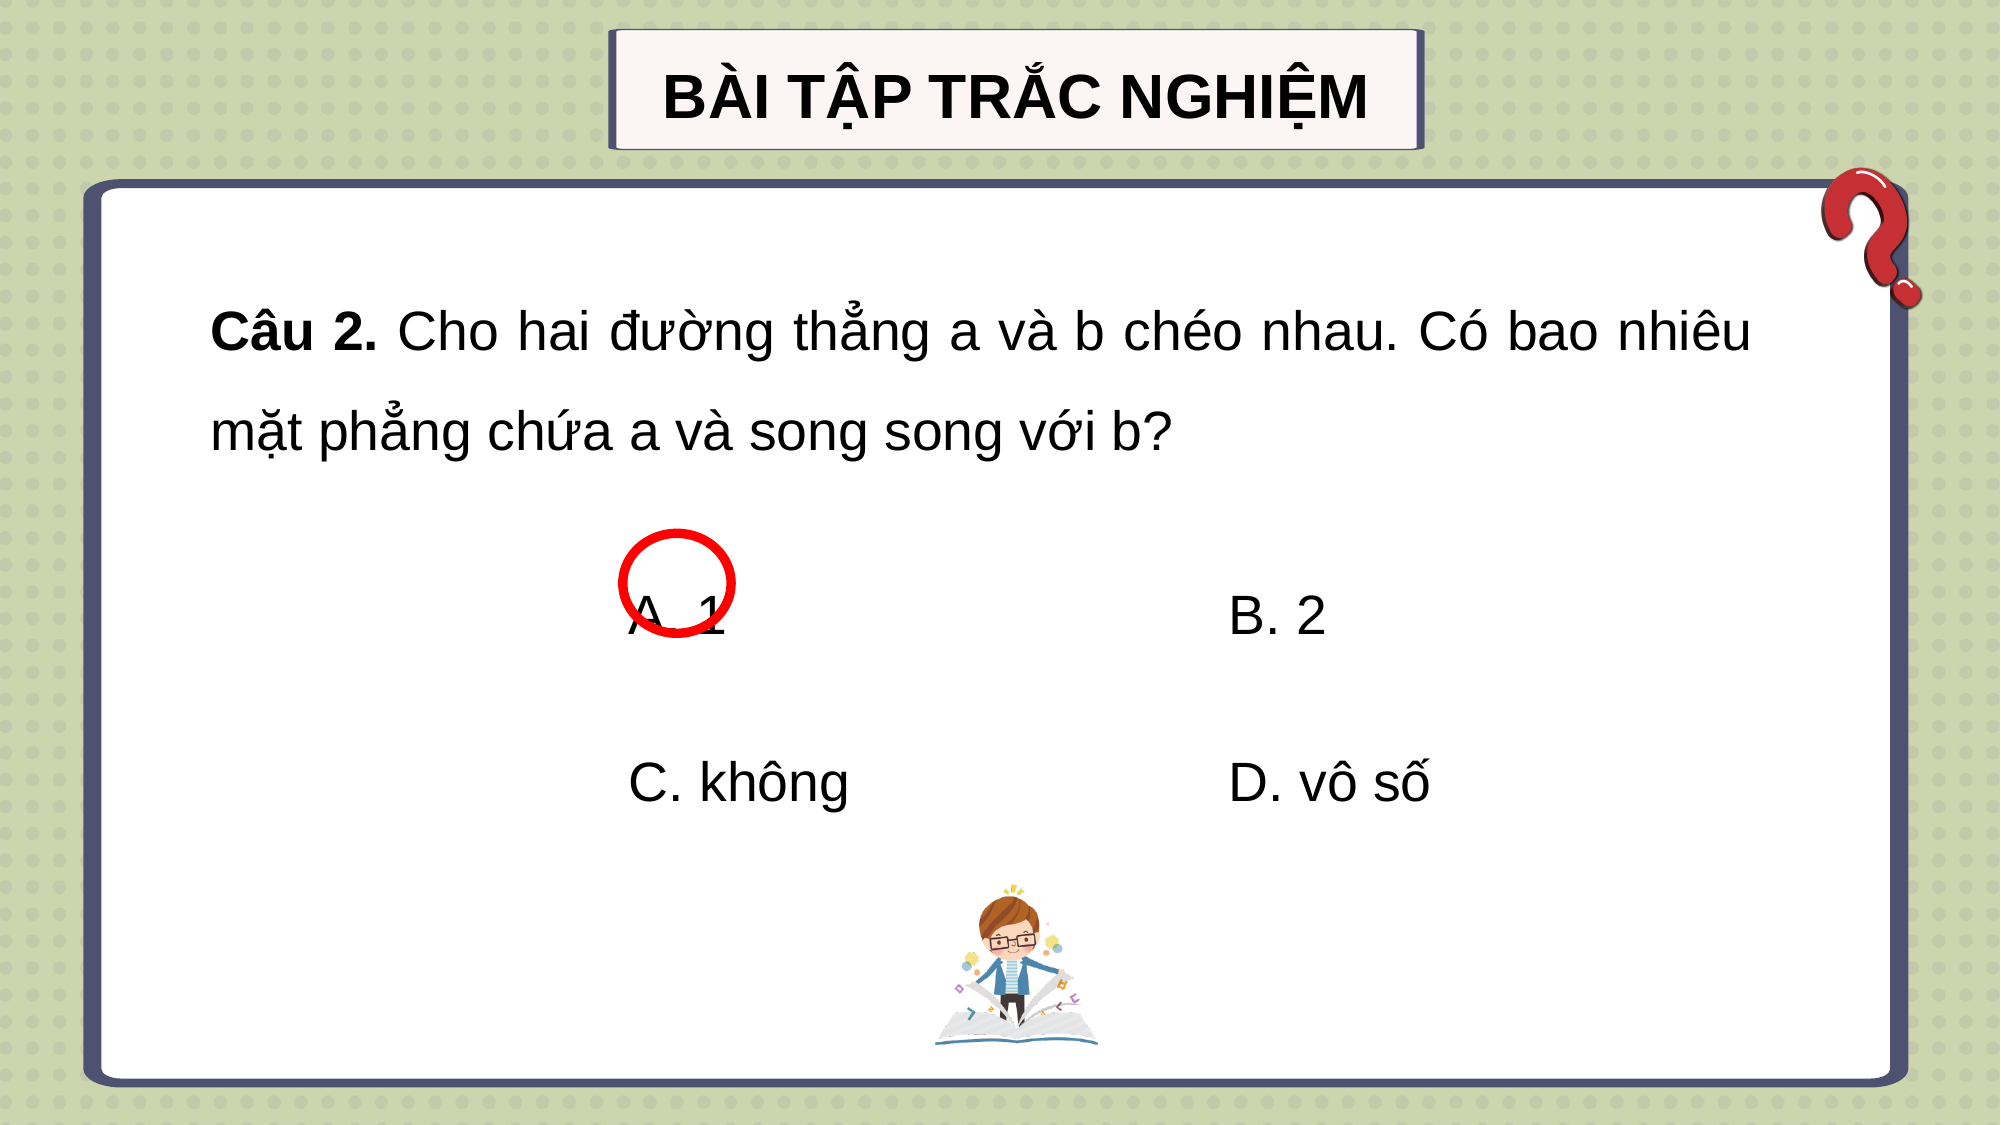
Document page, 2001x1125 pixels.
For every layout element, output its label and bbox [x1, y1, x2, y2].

text_box [608, 28, 1434, 151]
picture [0, 0, 2000, 1125]
text_box [83, 178, 1909, 1088]
